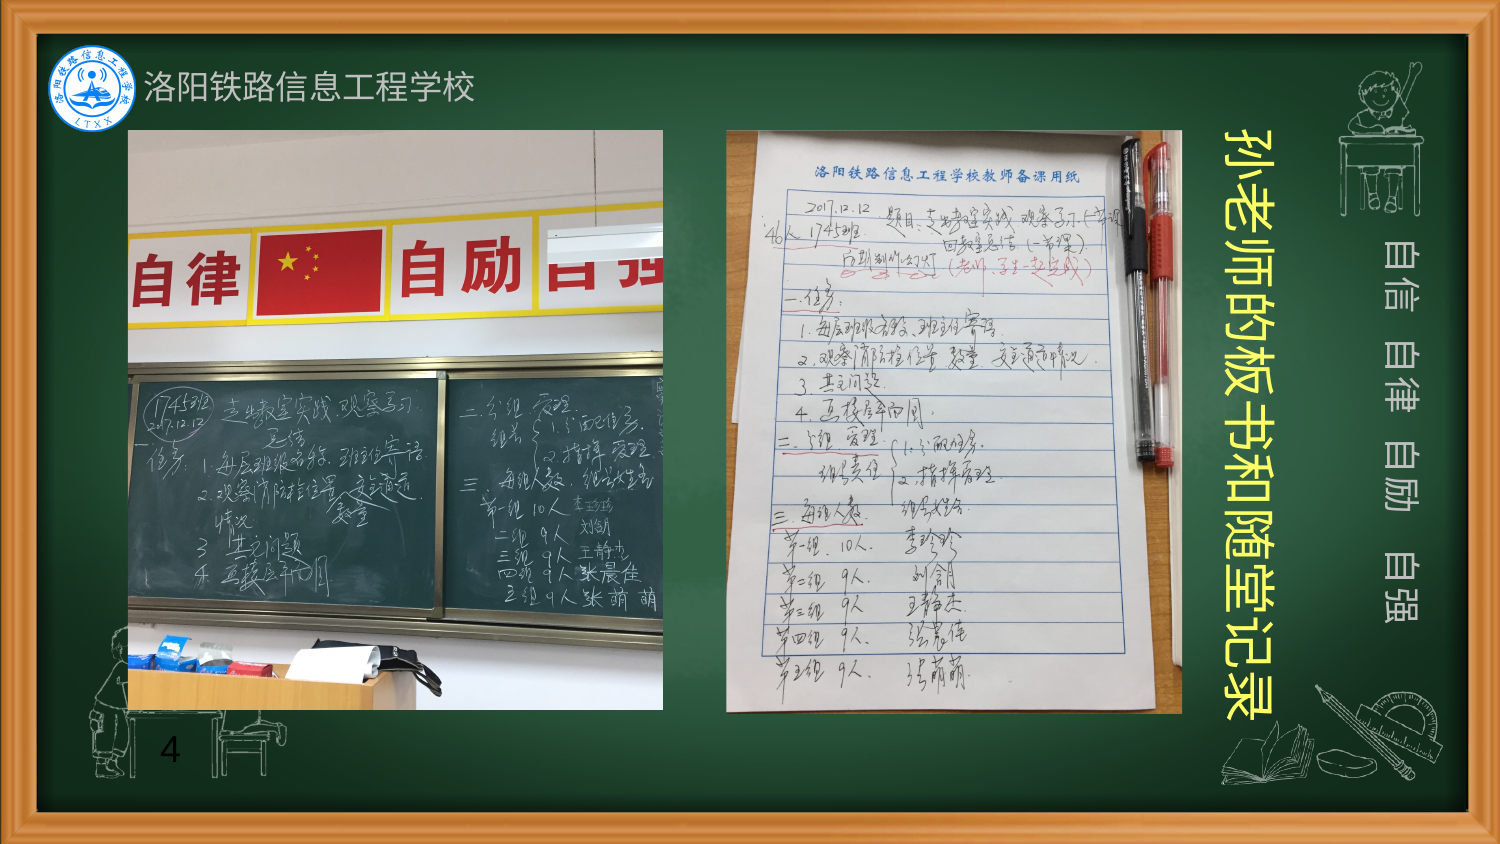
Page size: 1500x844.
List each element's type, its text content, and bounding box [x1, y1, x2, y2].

picture [0, 0, 1500, 844]
text_box 4 [145, 718, 234, 777]
text_box 孙老师的板书和随堂记录 [1195, 112, 1292, 778]
